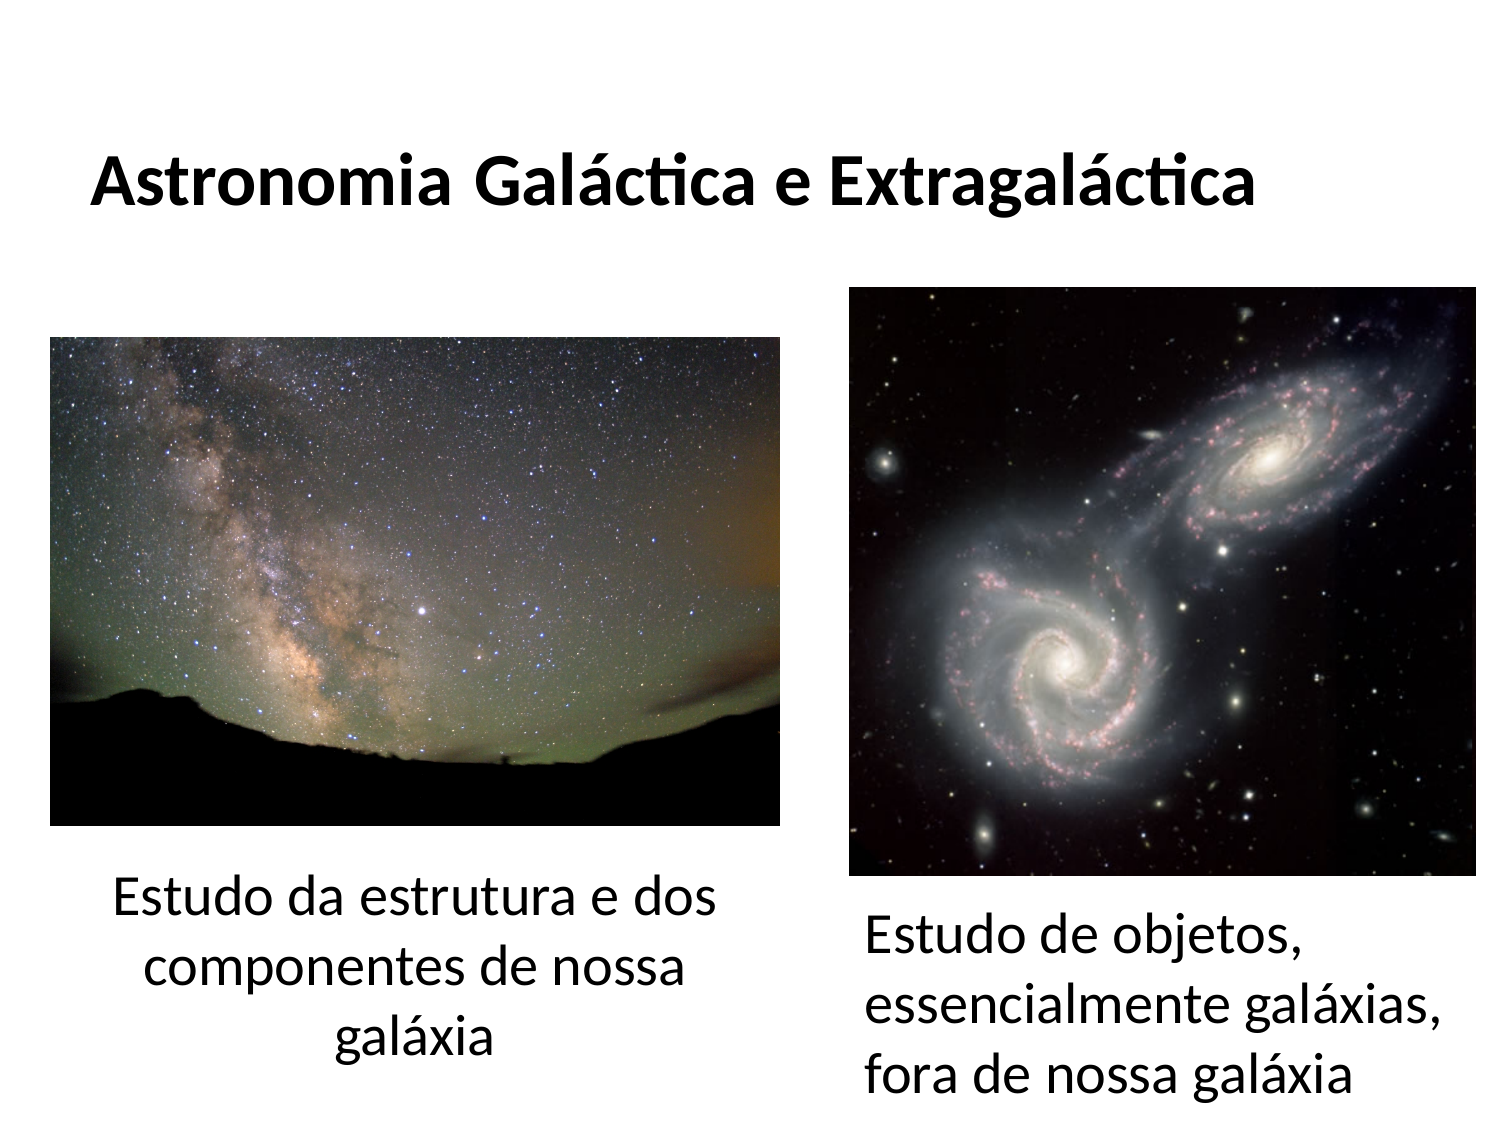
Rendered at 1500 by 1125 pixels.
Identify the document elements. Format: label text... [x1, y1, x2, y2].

text_box Estudo de objetos, essencialmente galáxias, fora de nossa galáxia [849, 887, 1476, 1113]
title Astronomia Galáctica e Extragaláctica [75, 45, 1425, 233]
picture [49, 337, 781, 826]
picture [849, 287, 1477, 876]
text_box Estudo da estrutura e dos componentes de nossa galáxia [50, 849, 780, 1075]
